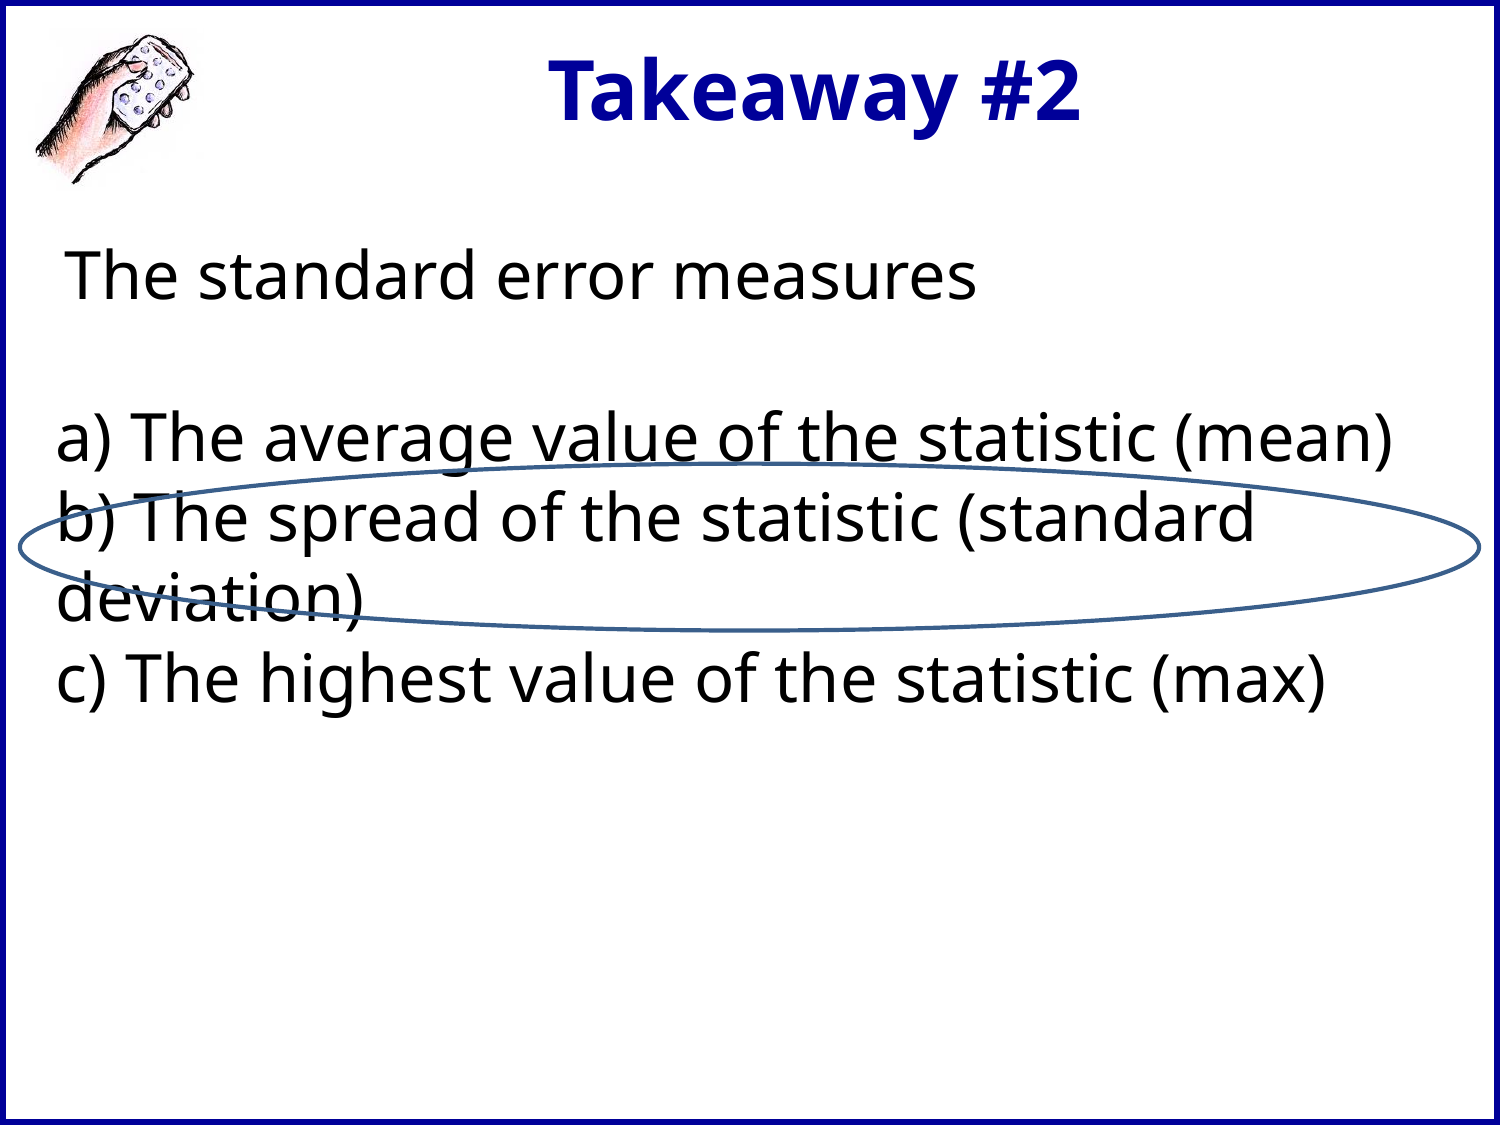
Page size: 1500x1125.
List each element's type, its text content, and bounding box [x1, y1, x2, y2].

list The average value of the statistic (mean) The spread of the statistic (standard deviation) The highest value of the statistic (max) [40, 555, 1480, 742]
picture [28, 28, 204, 191]
list The average value of the statistic (mean) The spread of the statistic (standard deviation) The highest value of the statistic (max) [40, 387, 1480, 539]
text_box [17, 461, 1482, 633]
title Takeaway #2 [216, 24, 1413, 150]
list The standard error measures [49, 224, 1450, 387]
